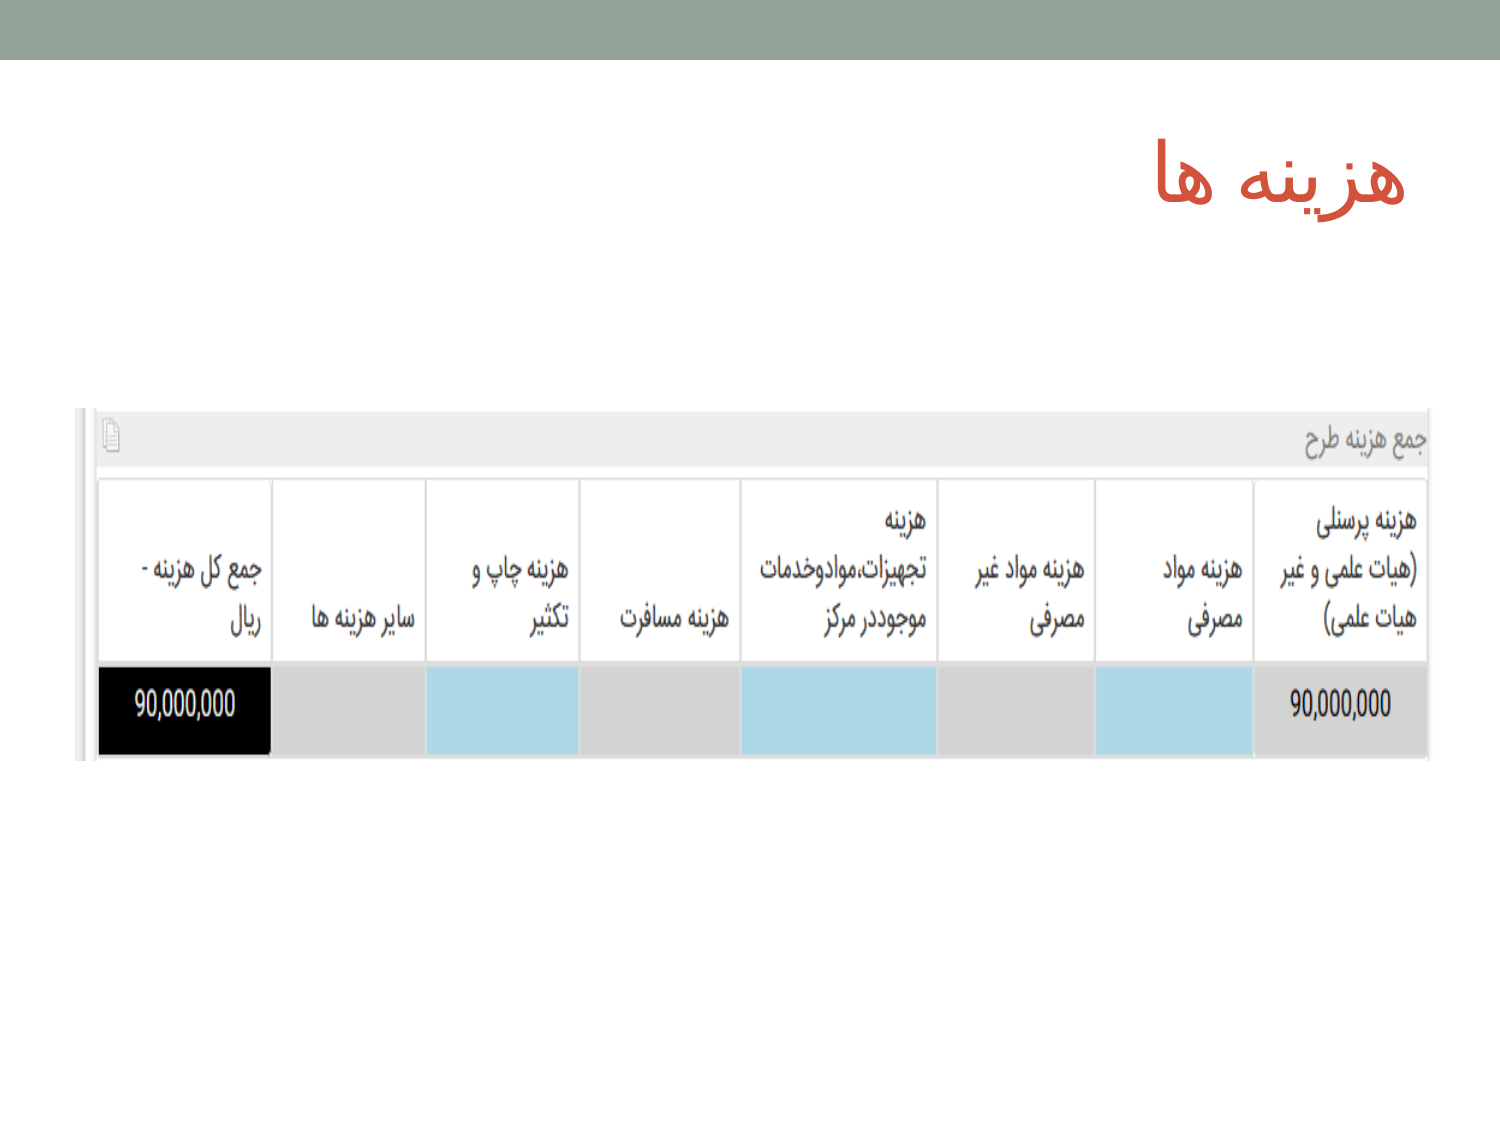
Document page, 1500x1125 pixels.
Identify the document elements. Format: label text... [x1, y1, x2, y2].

title هزینه ها [75, 87, 1425, 250]
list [74, 408, 1436, 762]
